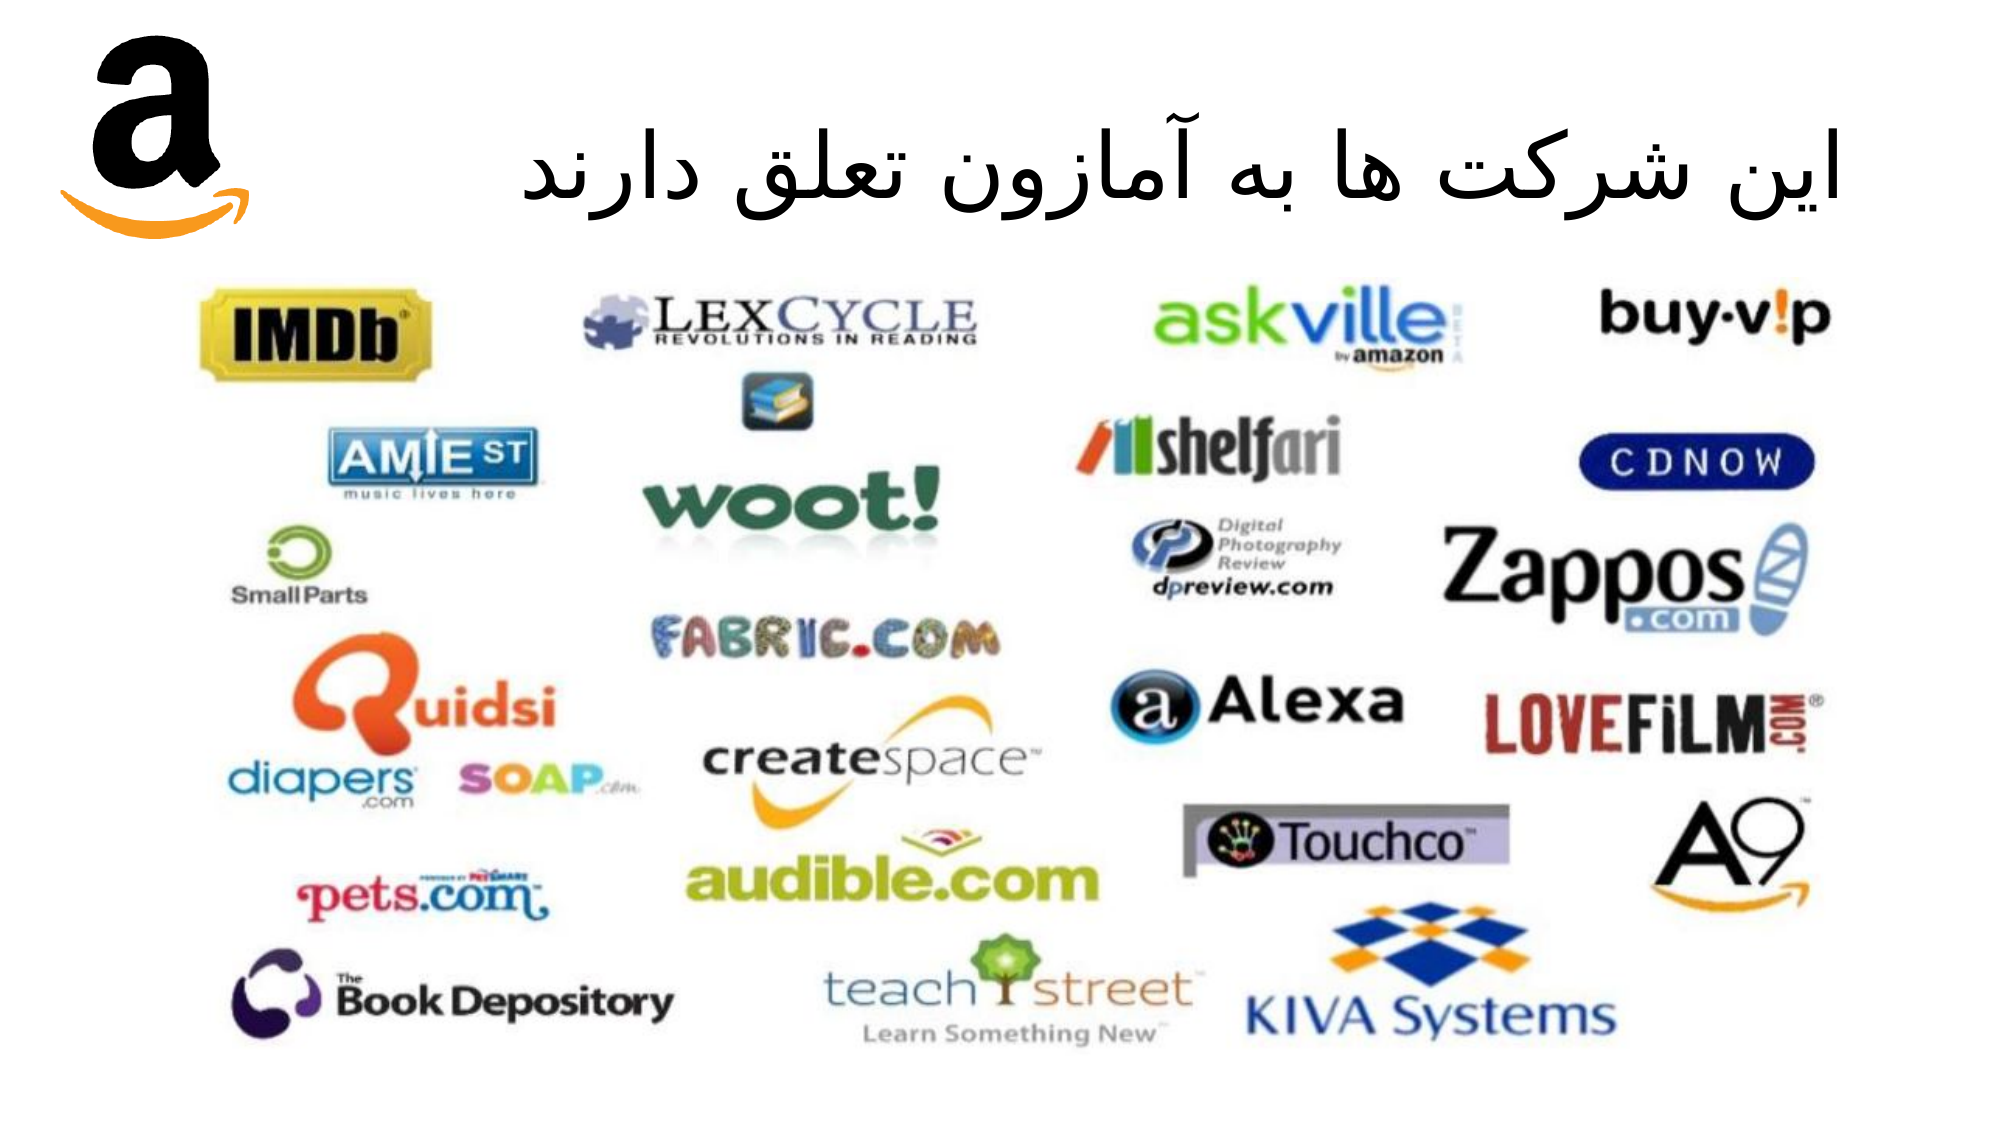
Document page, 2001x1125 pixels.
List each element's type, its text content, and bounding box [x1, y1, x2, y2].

title این شرکت ها به آمازون تعلق دارند [385, 59, 1863, 277]
picture [0, 0, 385, 278]
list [158, 277, 1869, 1056]
